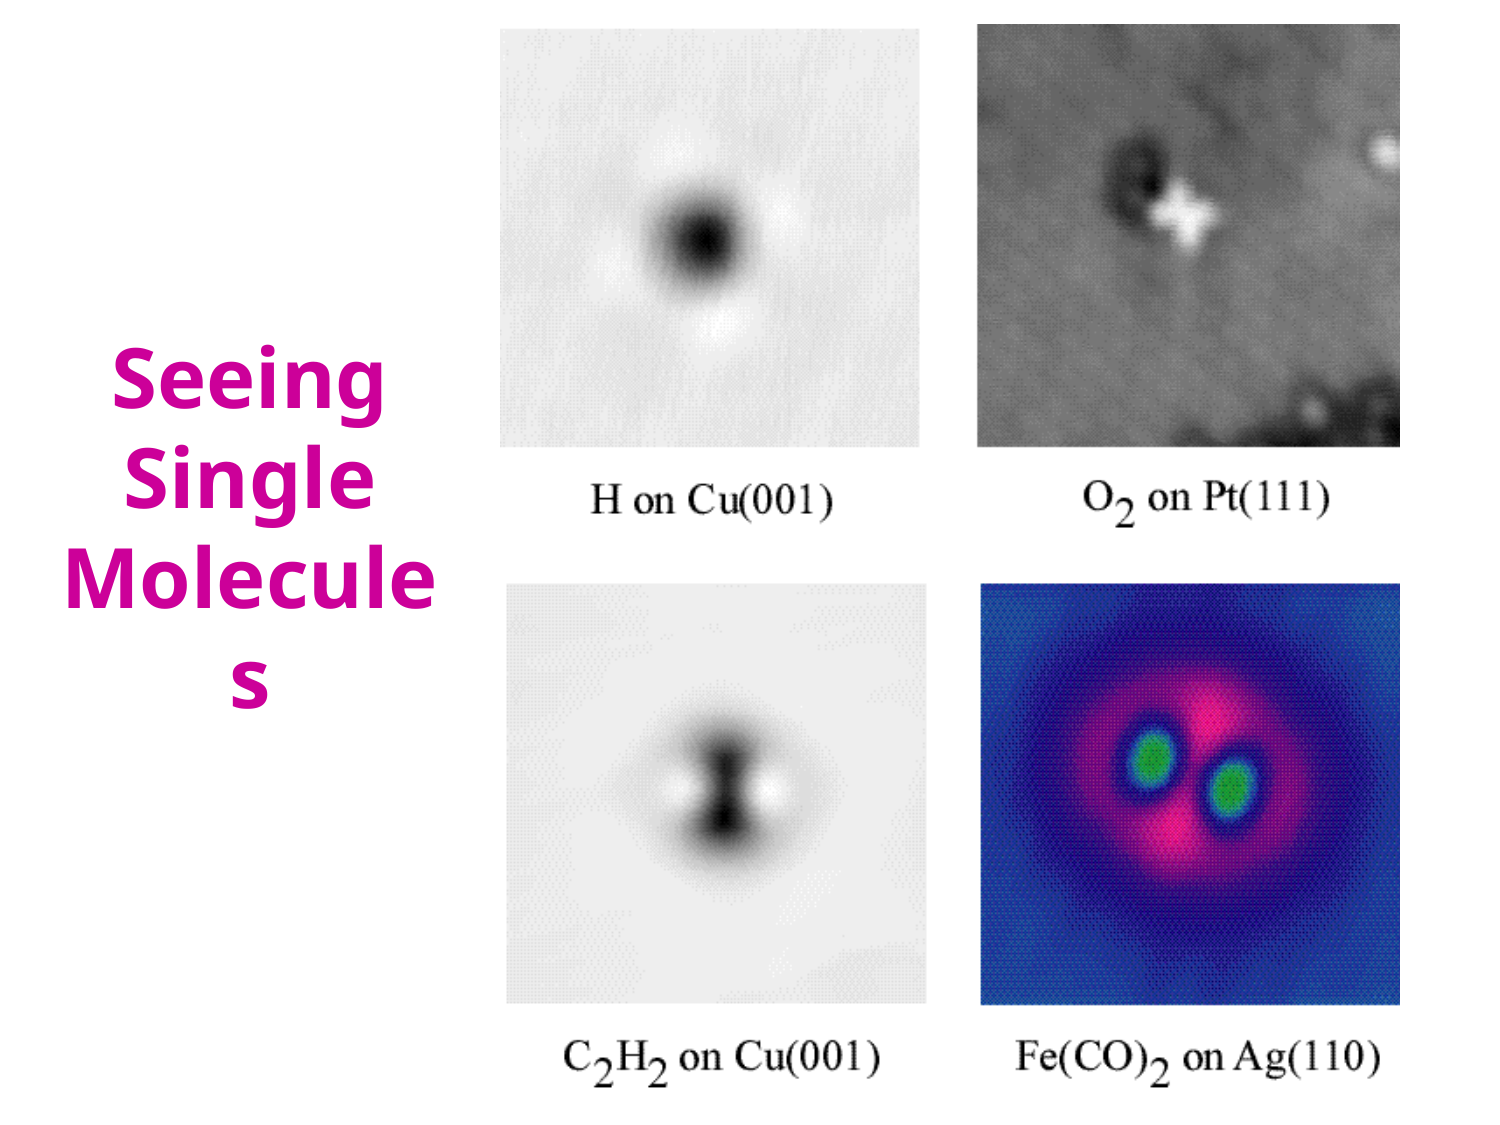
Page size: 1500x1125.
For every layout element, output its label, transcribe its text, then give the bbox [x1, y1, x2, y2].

title Seeing Single Molecules [37, 362, 463, 688]
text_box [499, 24, 1401, 1101]
